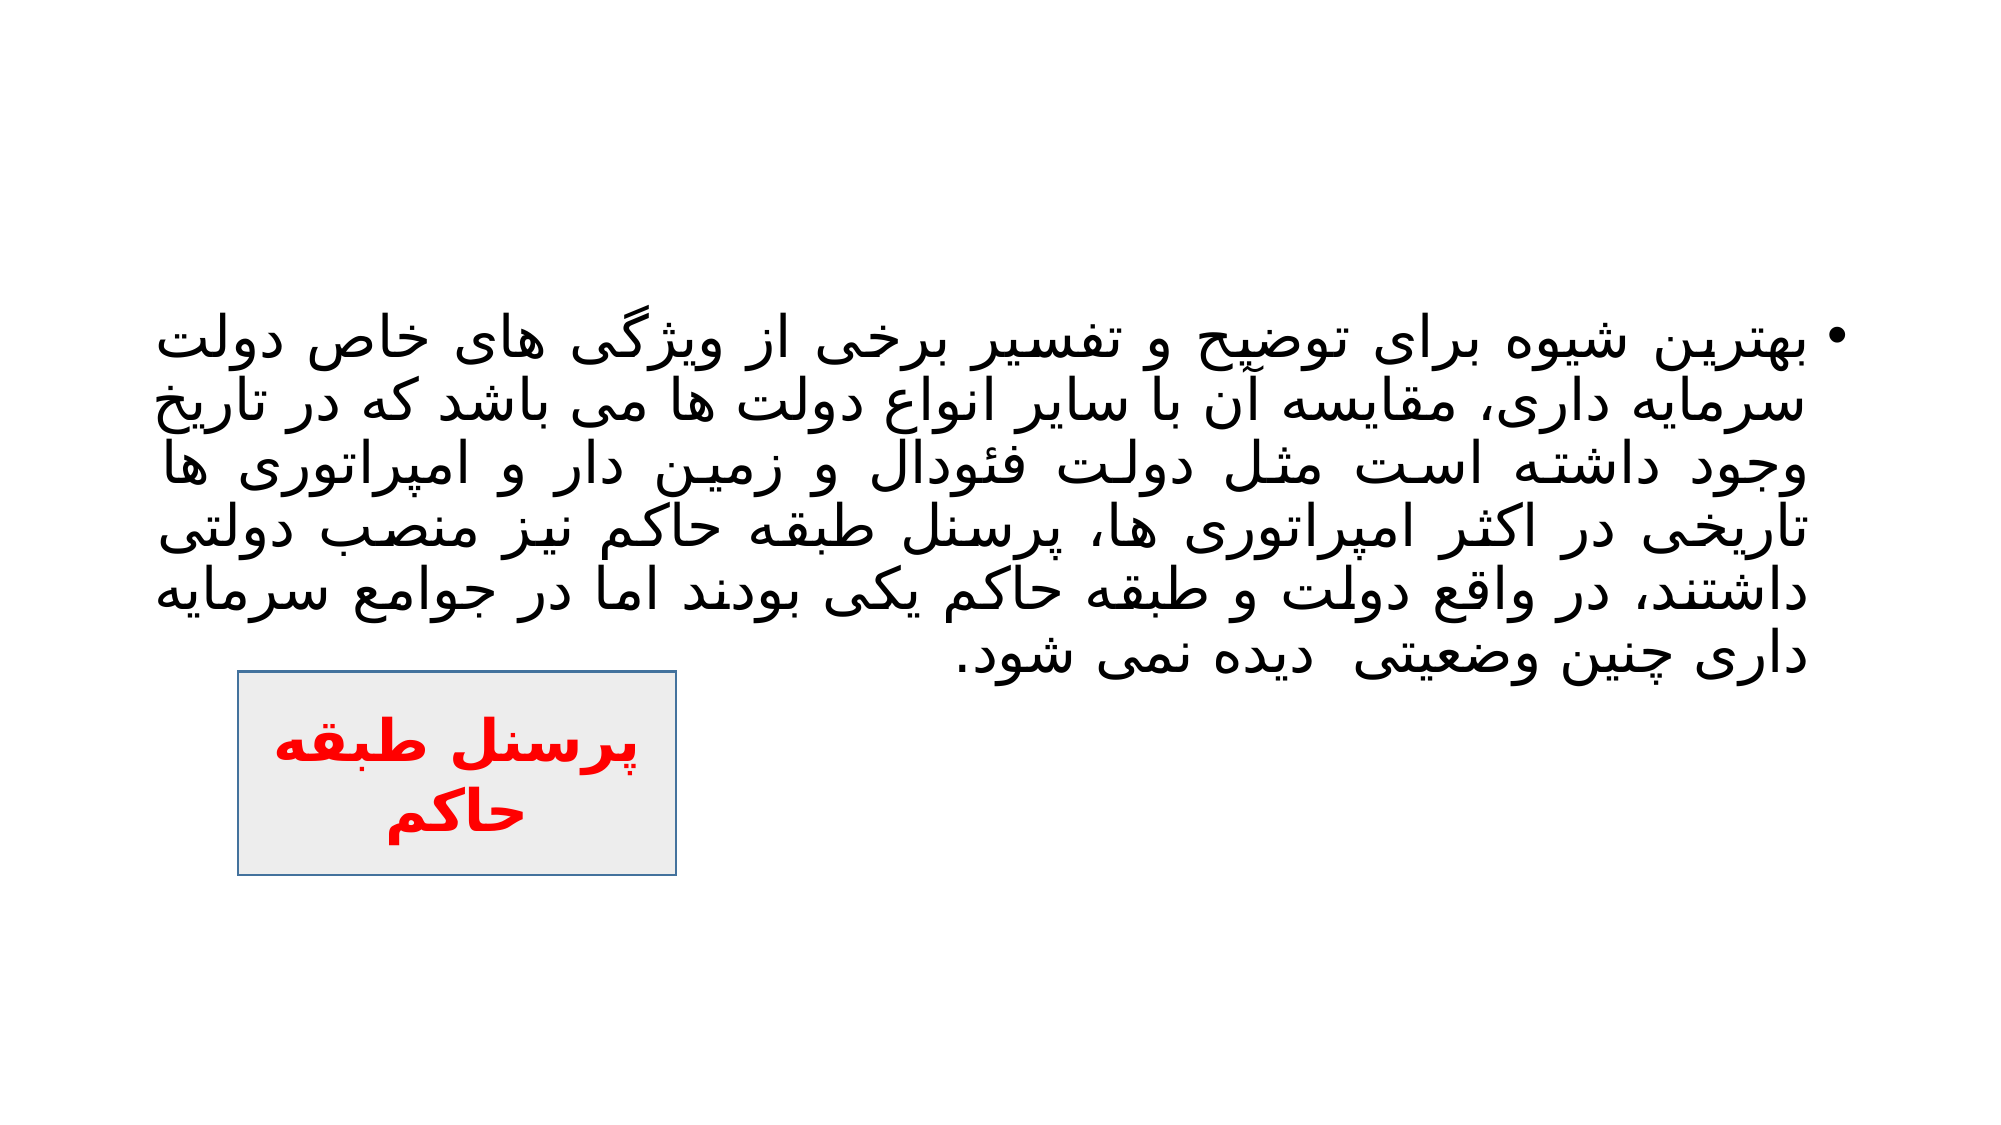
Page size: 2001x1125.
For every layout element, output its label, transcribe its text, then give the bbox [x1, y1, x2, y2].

list بهترین شیوه برای توضیح و تفسیر برخی از ویژگی های خاص دولت سرمایه داری، مقایسه آن با سایر انواع دولت ها می باشد که در تاریخ وجود داشته است مثل دولت فئودال و زمین دار و امپراتوری ها تاریخی در اکثر امپراتوری ها، پرسنل طبقه حاکم نیز منصب دولتی داشتند، در واقع دولت و طبقه حاکم یکی بودند اما در جوامع سرمایه داری چنین وضعیتی دیده نمی شود. [137, 299, 1863, 1014]
text_box پرسنل طبقه حاکم [237, 670, 677, 876]
